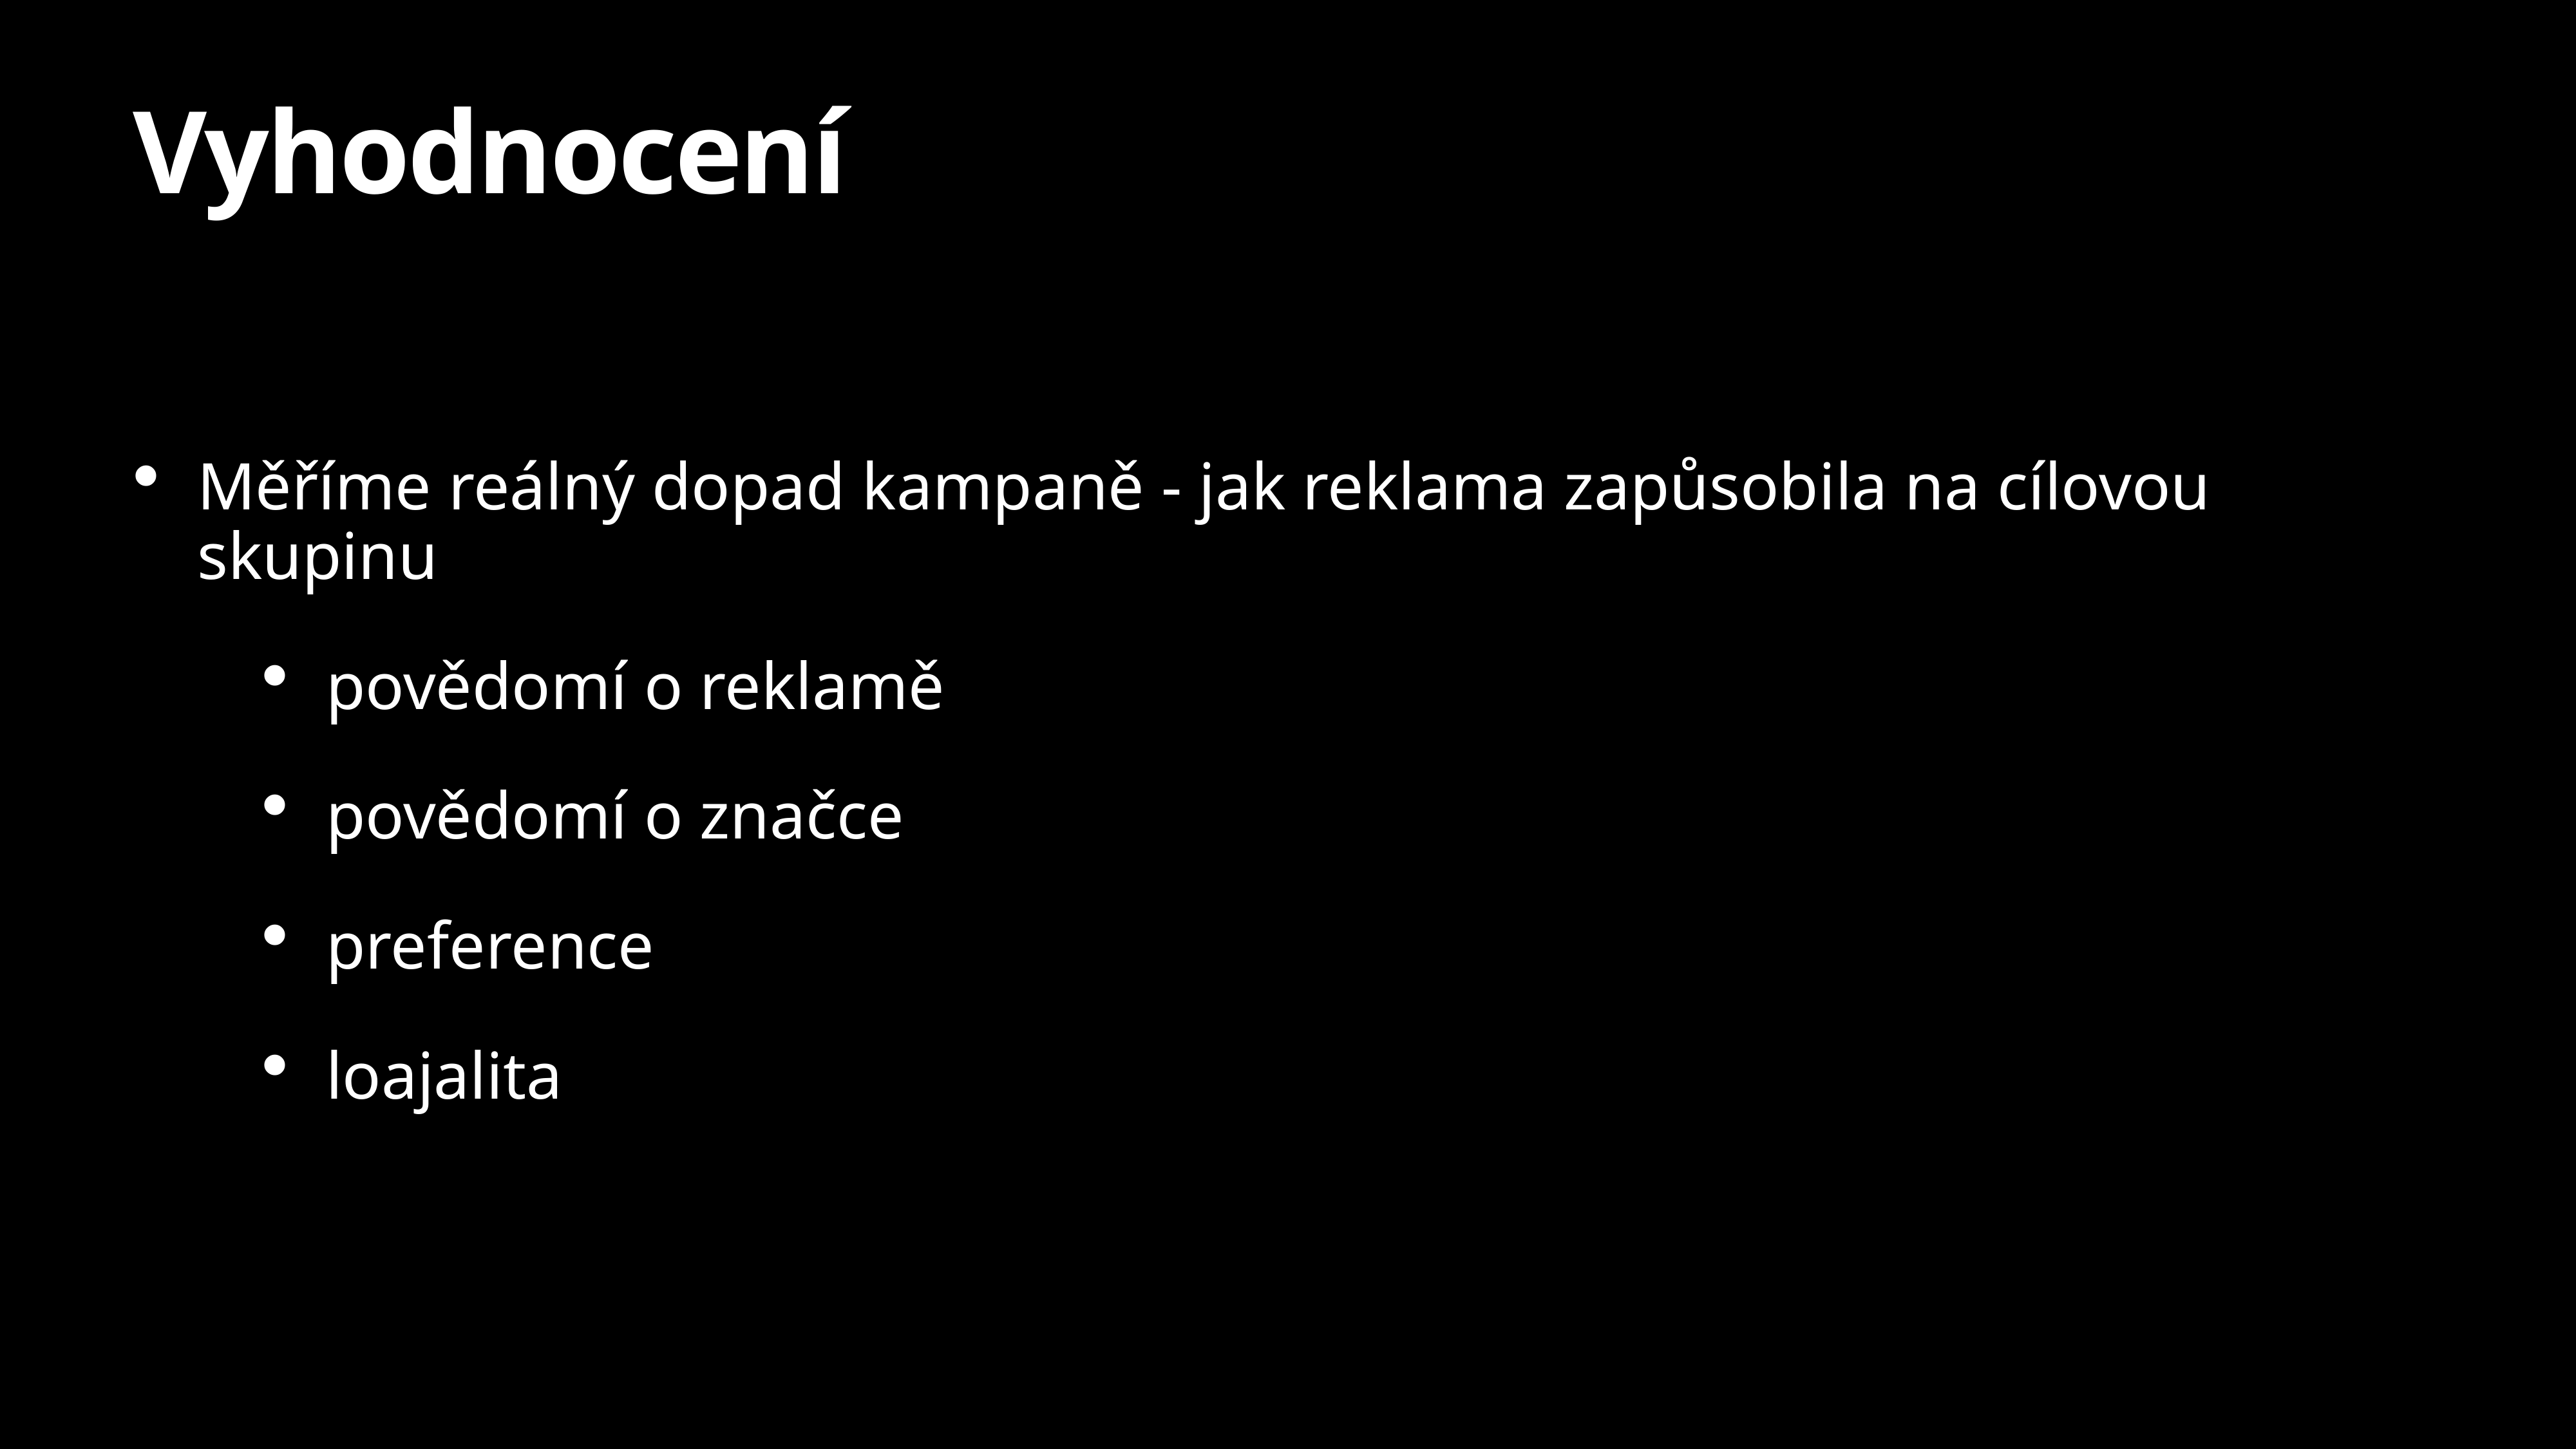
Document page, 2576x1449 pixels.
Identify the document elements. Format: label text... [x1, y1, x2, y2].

list Měříme reálný dopad kampaně - jak reklama zapůsobila na cílovou skupinu povědomí o reklamě povědomí o značce preference loajalita [127, 448, 2449, 1321]
title Vyhodnocení [127, 100, 2449, 252]
